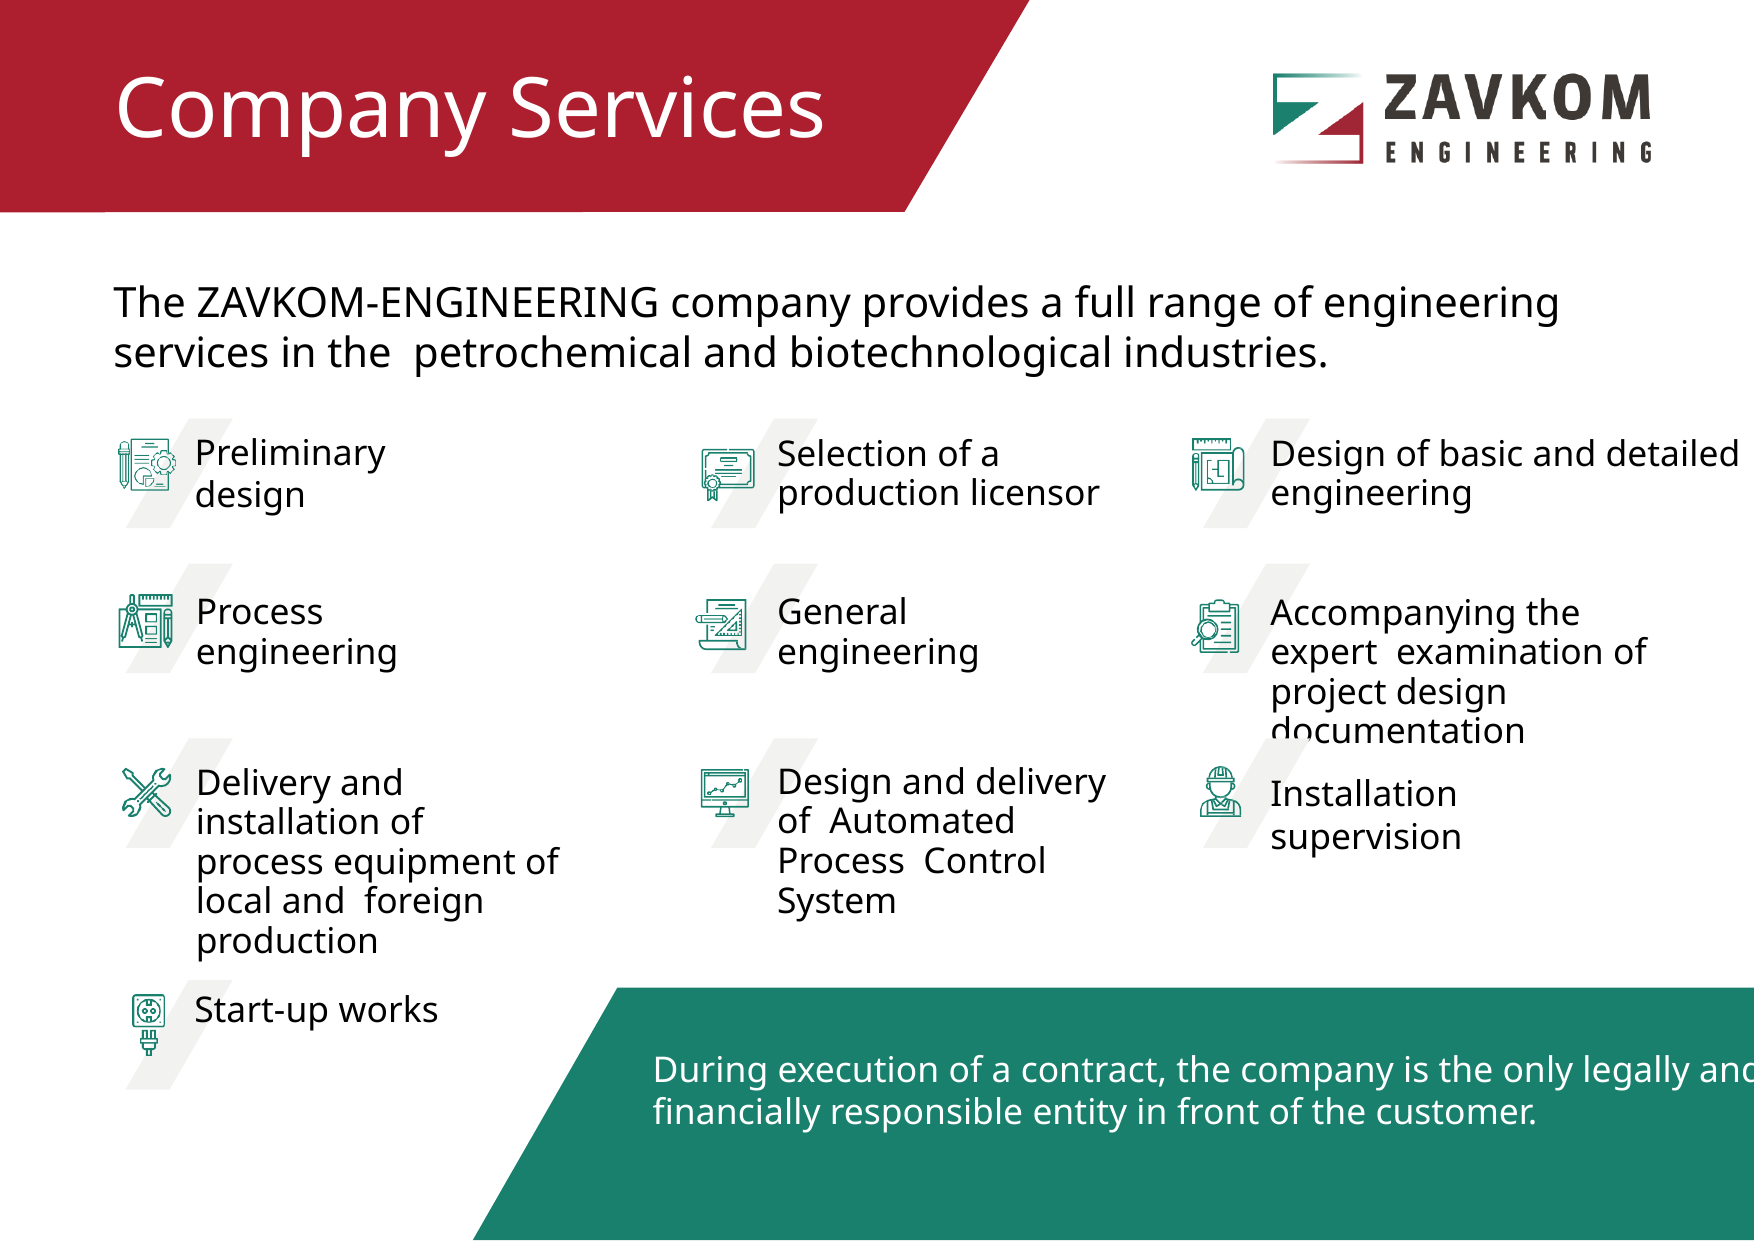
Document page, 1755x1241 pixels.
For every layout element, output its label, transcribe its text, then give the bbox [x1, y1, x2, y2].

text_box [711, 738, 819, 848]
text_box [125, 418, 233, 529]
picture [131, 994, 165, 1056]
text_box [695, 598, 747, 651]
text_box Preliminary design [192, 427, 404, 515]
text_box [121, 767, 172, 818]
text_box General engineering [774, 586, 990, 672]
text_box Selection of a production licensor [774, 427, 1122, 513]
text_box Process engineering [193, 586, 409, 672]
text_box Design of basic and detailed engineering [1268, 427, 1755, 513]
text_box [1202, 418, 1311, 529]
picture [1273, 73, 1651, 164]
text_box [700, 768, 750, 818]
text_box Accompanying the expert examination of project design documentation [1268, 586, 1695, 751]
text_box [125, 563, 233, 674]
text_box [1190, 599, 1240, 654]
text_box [118, 438, 176, 491]
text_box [118, 593, 173, 649]
text_box [711, 563, 819, 674]
text_box Delivery and installation of process equipment of local and foreign production [193, 756, 563, 961]
text_box [1200, 766, 1242, 817]
text_box Start-up works [192, 984, 470, 1030]
text_box [472, 987, 1754, 1241]
text_box [125, 980, 233, 1090]
text_box [1202, 563, 1311, 674]
text_box During execution of a contract, the company is the only legally and ﬁnancially responsible entity in front of the customer. [650, 1044, 1755, 1132]
text_box [711, 418, 819, 529]
title Company Services [112, 51, 927, 262]
text_box [1202, 738, 1311, 848]
text_box Design and delivery of Automated Process Control System [774, 756, 1131, 921]
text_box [701, 448, 755, 502]
text_box [125, 738, 233, 848]
text_box The ZAVKOM-ENGINEERING company provides a full range of engineering services in the petrochemical and biotechnological industries. [111, 273, 1651, 376]
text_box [1191, 437, 1245, 492]
text_box Installation supervision [1268, 769, 1479, 857]
text_box [0, 0, 1030, 213]
